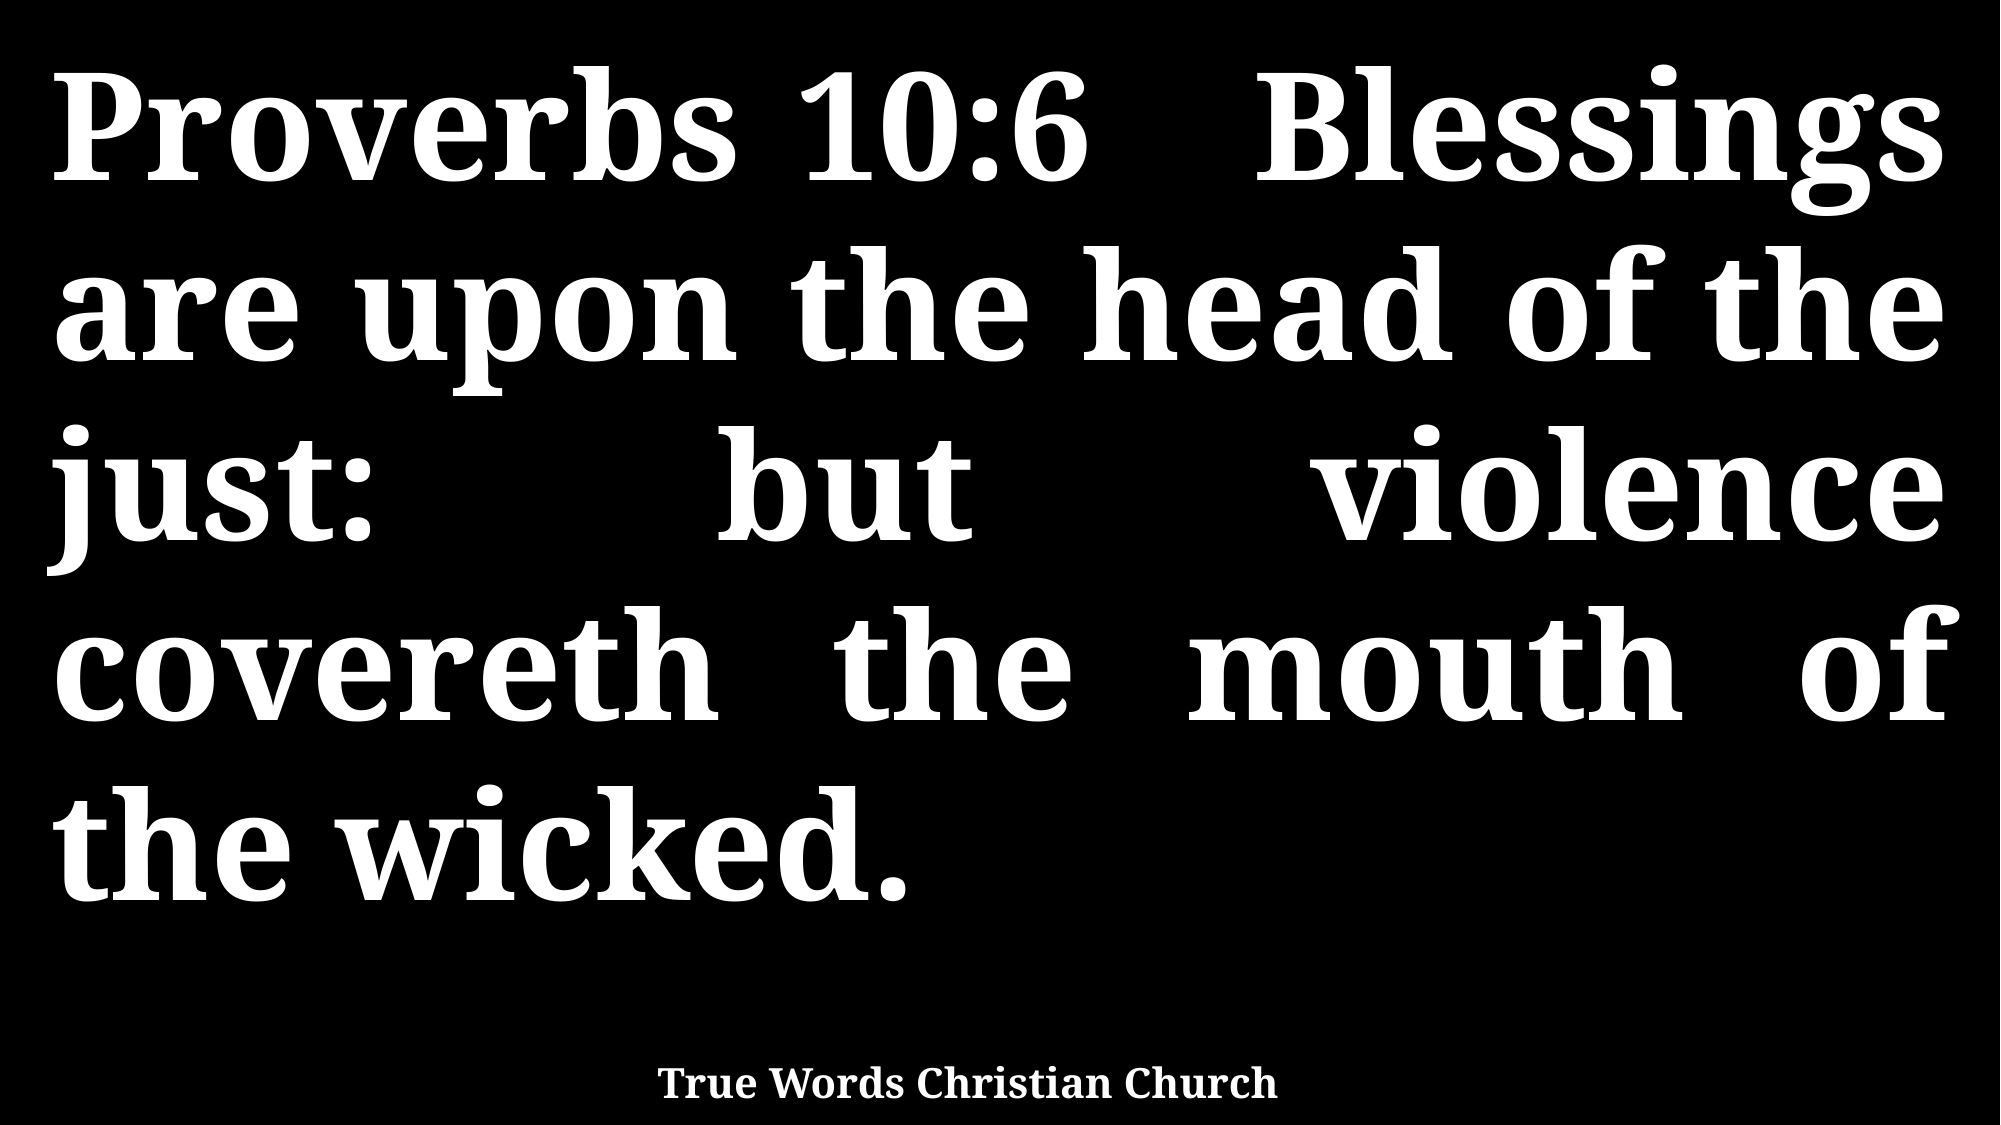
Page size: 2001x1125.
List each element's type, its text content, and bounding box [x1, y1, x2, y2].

text_box Proverbs 10:6 Blessings are upon the head of the just: but violence covereth the mouth of the wicked. [35, 22, 1965, 938]
text_box True Words Christian Church [642, 1049, 1294, 1114]
